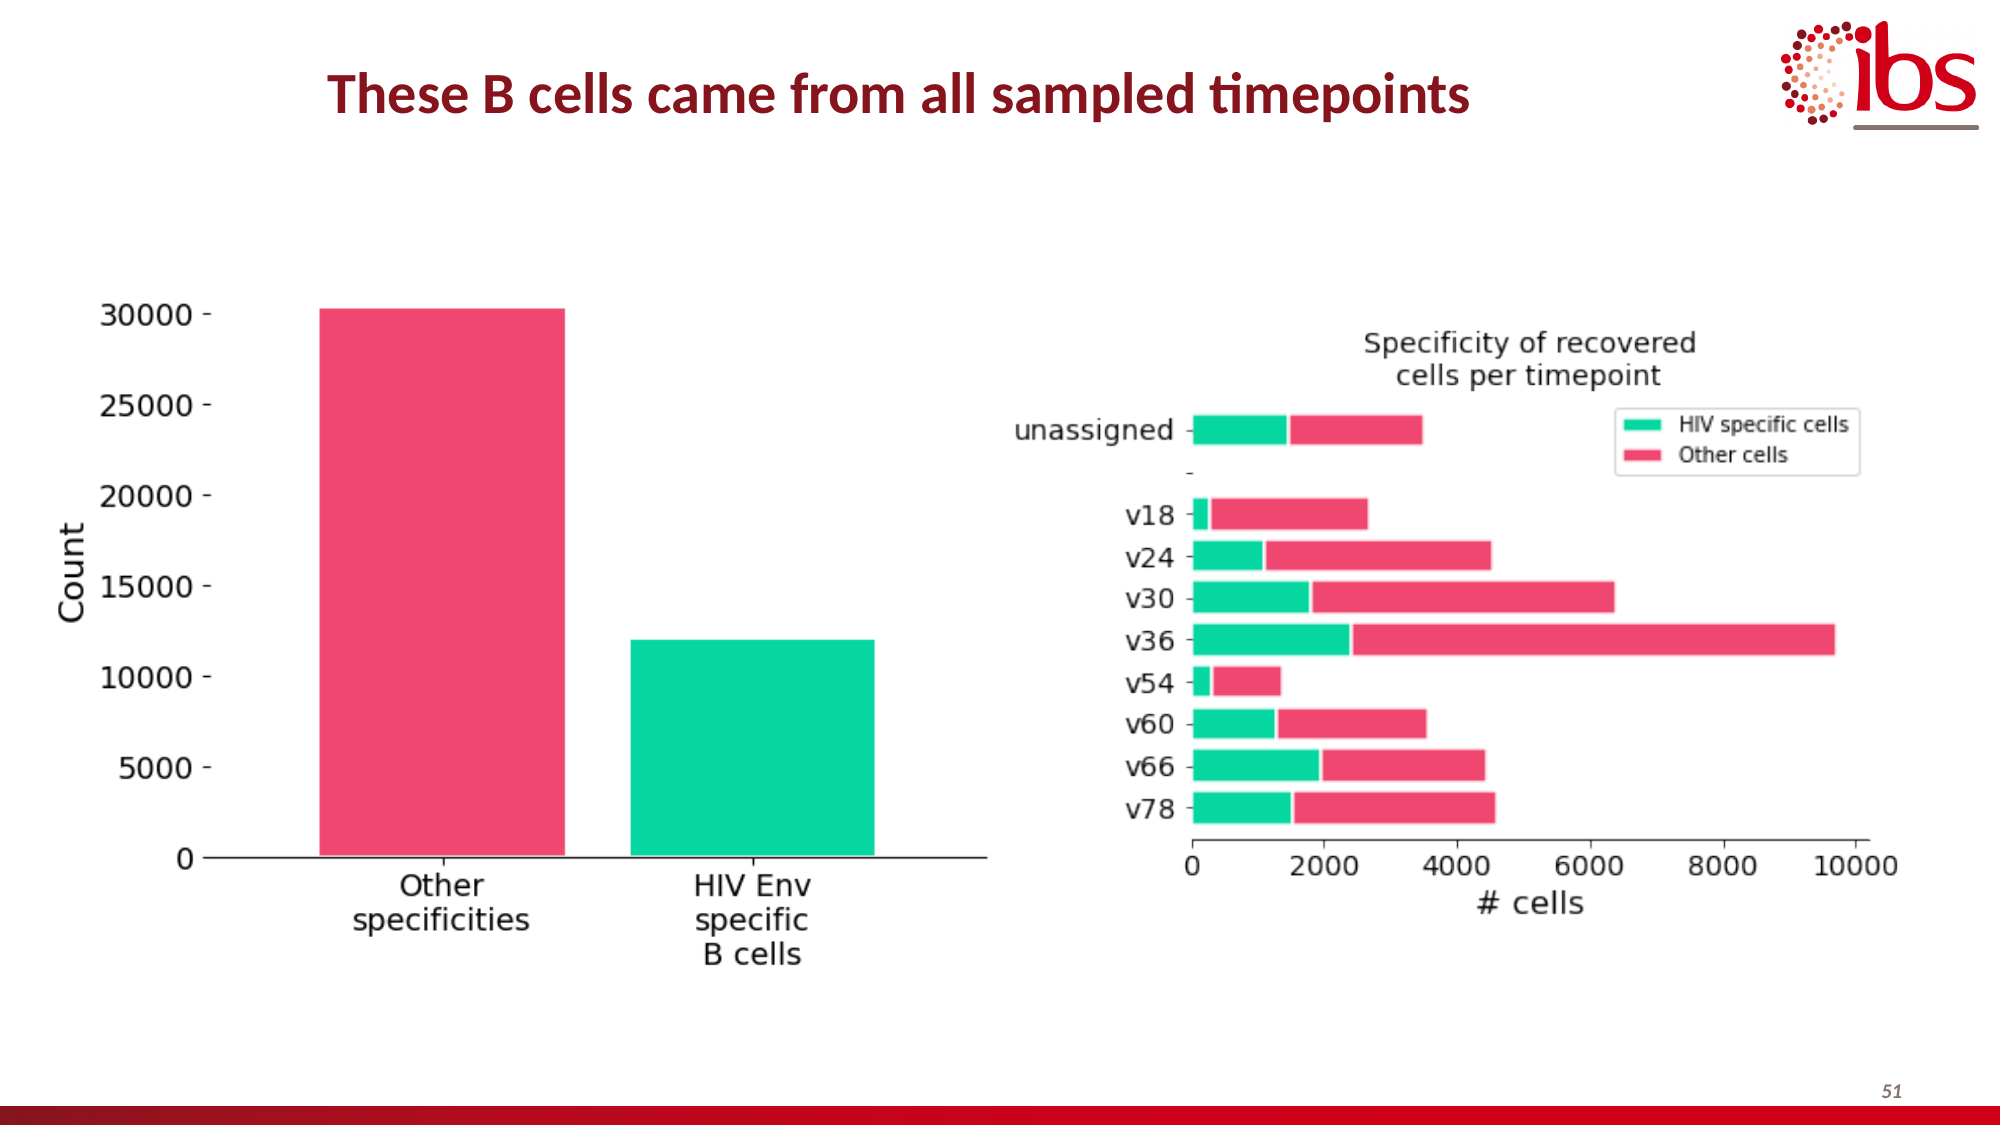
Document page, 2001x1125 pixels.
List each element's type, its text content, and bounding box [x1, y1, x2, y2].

picture [0, 1106, 2000, 1125]
picture [43, 264, 1914, 988]
slide_number 51 [1866, 1070, 1961, 1106]
text_box These B cells came from all sampled timepoints [253, 55, 1547, 148]
picture [1781, 21, 1979, 130]
